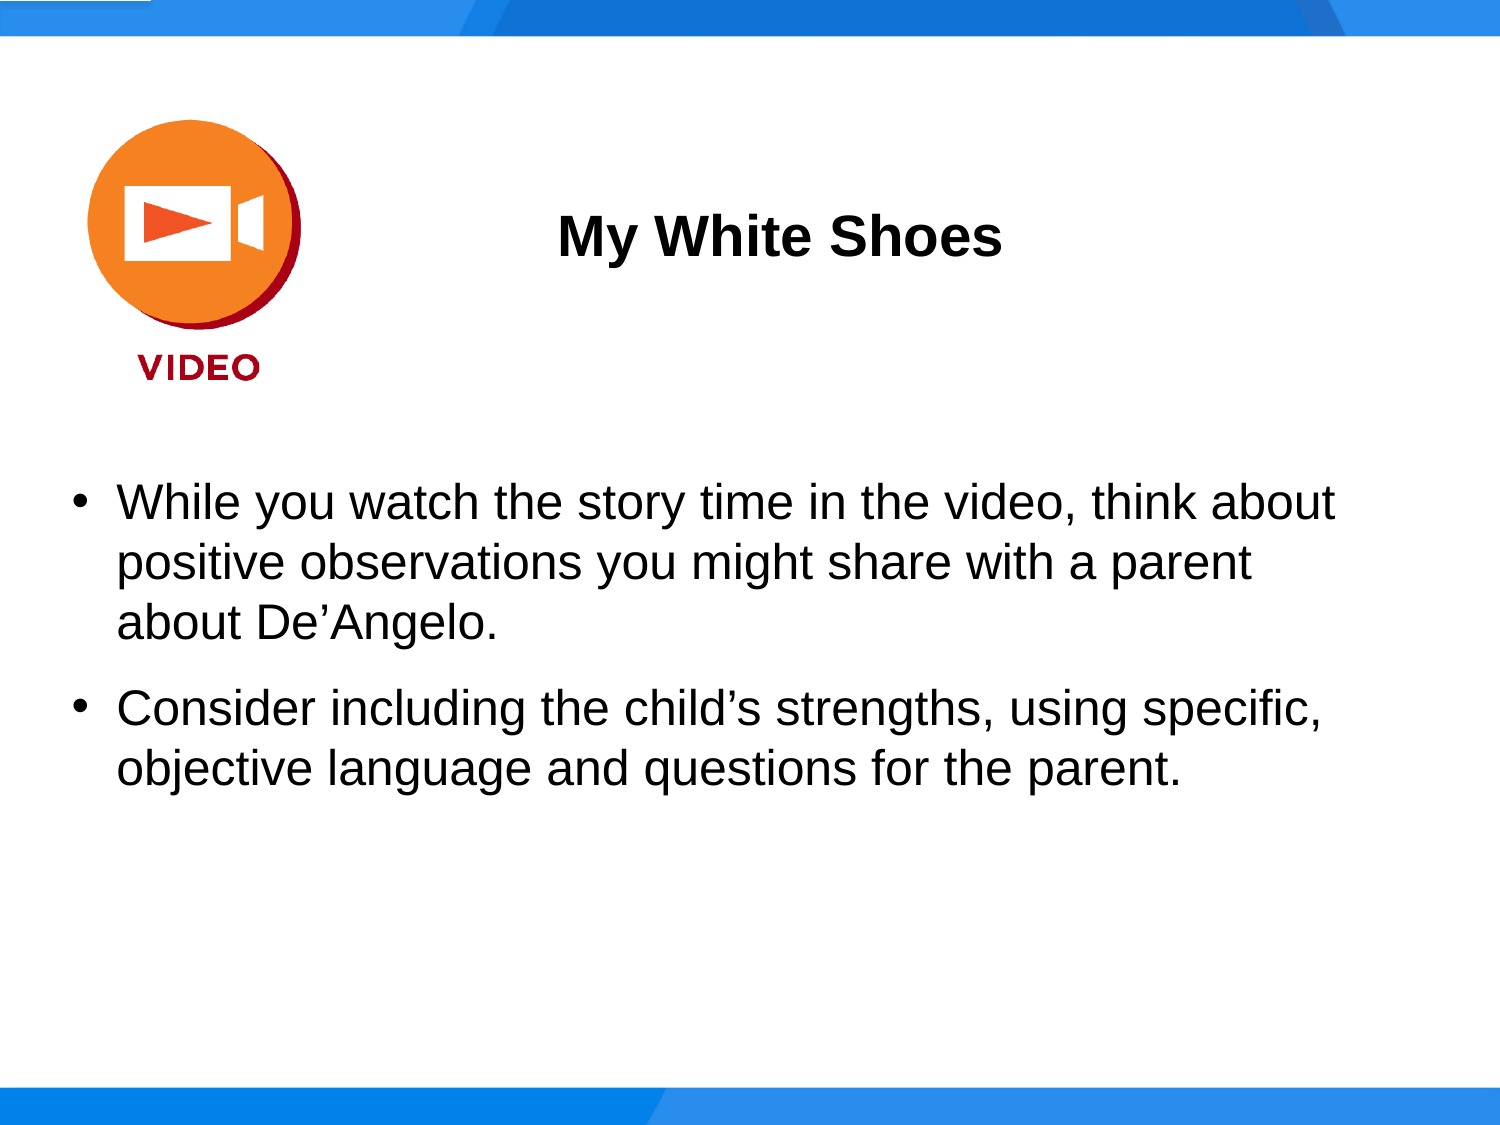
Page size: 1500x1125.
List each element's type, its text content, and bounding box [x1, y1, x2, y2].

title My White Shoes [539, 190, 1025, 393]
picture [0, 0, 1500, 1125]
list While you watch the story time in the video, think about positive observations you might share with a parent about De’Angelo. Consider including the child’s strengths, using specific, objective language and questions for the parent. [56, 462, 1438, 1125]
text_box [347, 119, 1249, 333]
